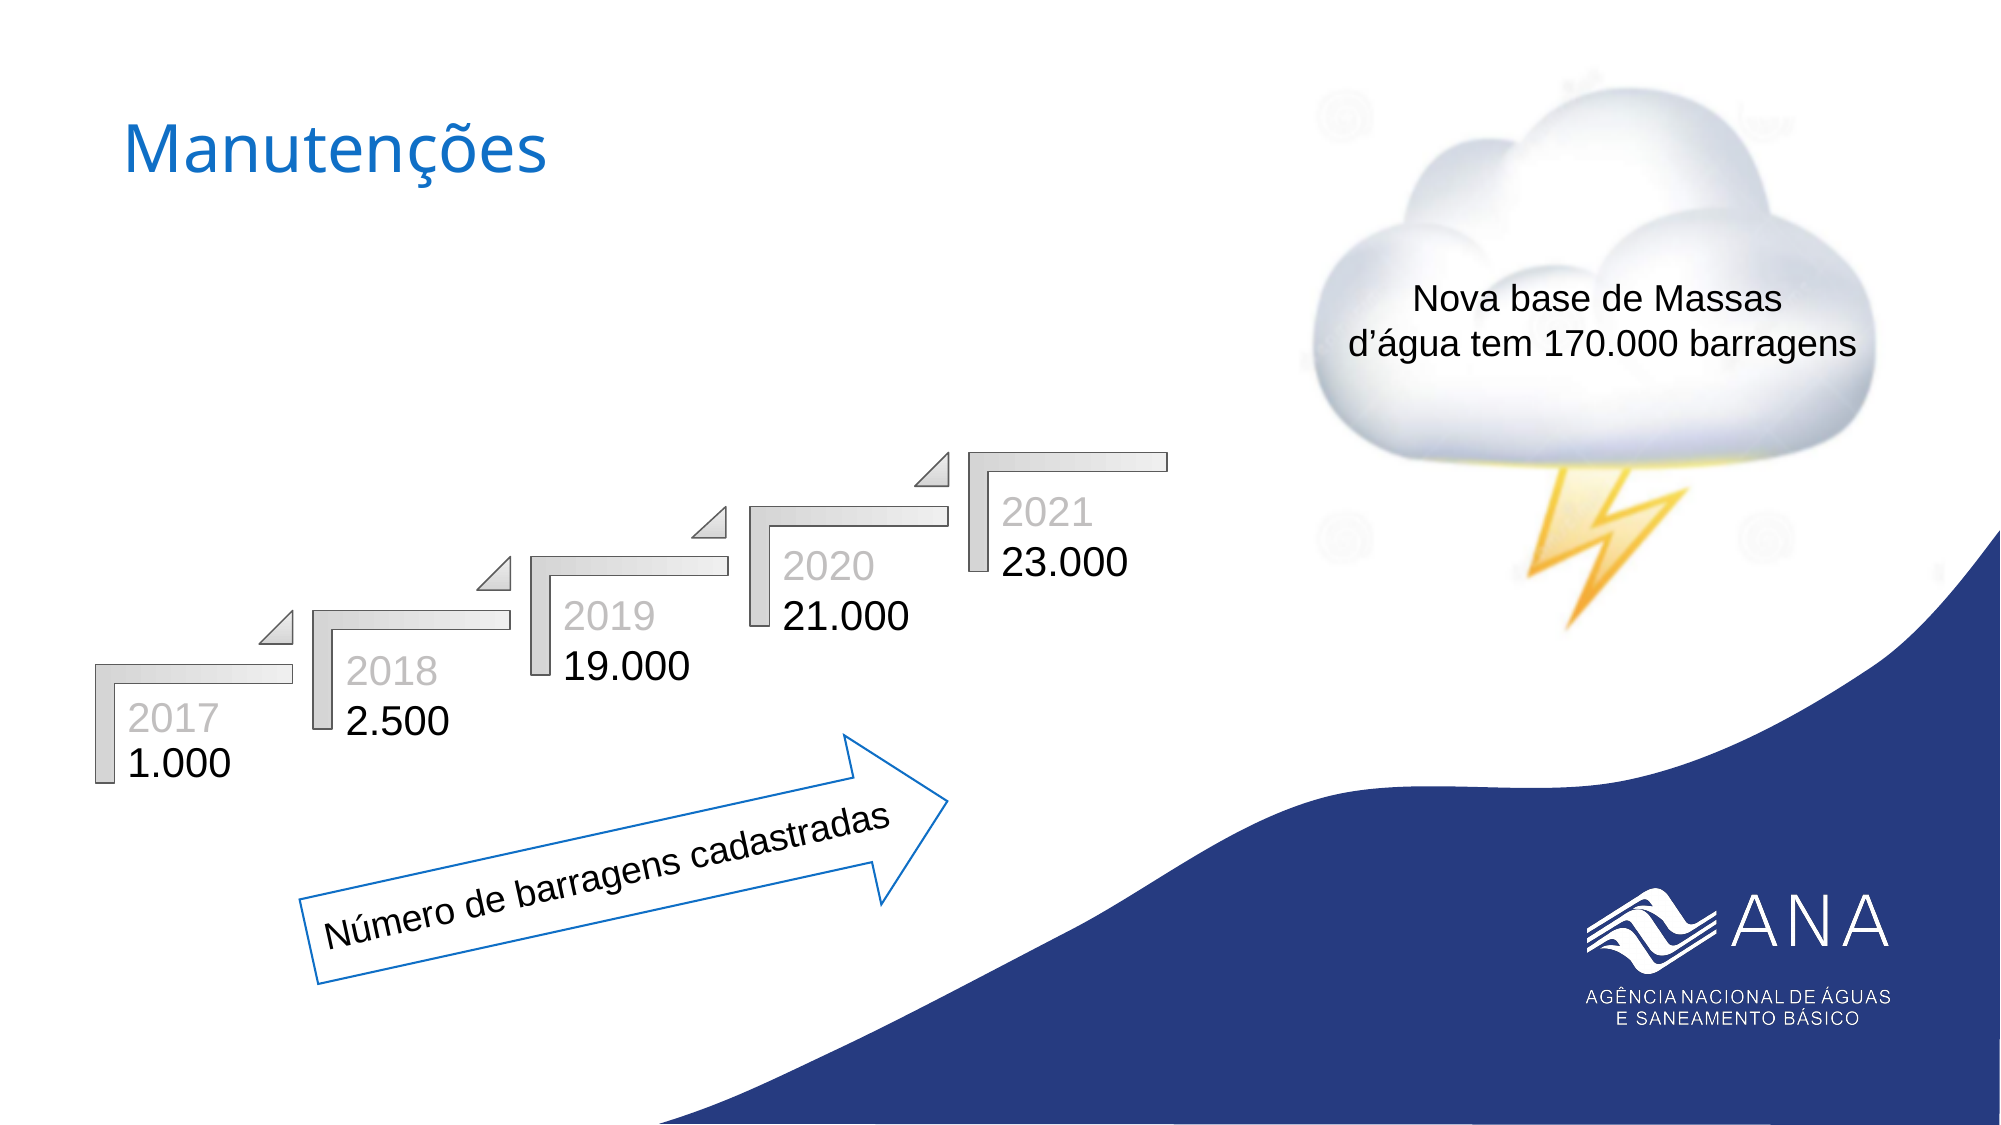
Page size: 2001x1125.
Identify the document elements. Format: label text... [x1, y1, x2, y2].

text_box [95, 556, 729, 841]
text_box Número de barragens cadastradas [299, 735, 948, 984]
text_box [659, 530, 2000, 1125]
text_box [749, 452, 1168, 684]
picture [1578, 878, 1897, 1034]
text_box [691, 506, 726, 538]
text_box Manutenções [115, 98, 620, 194]
picture [1206, 62, 1976, 644]
